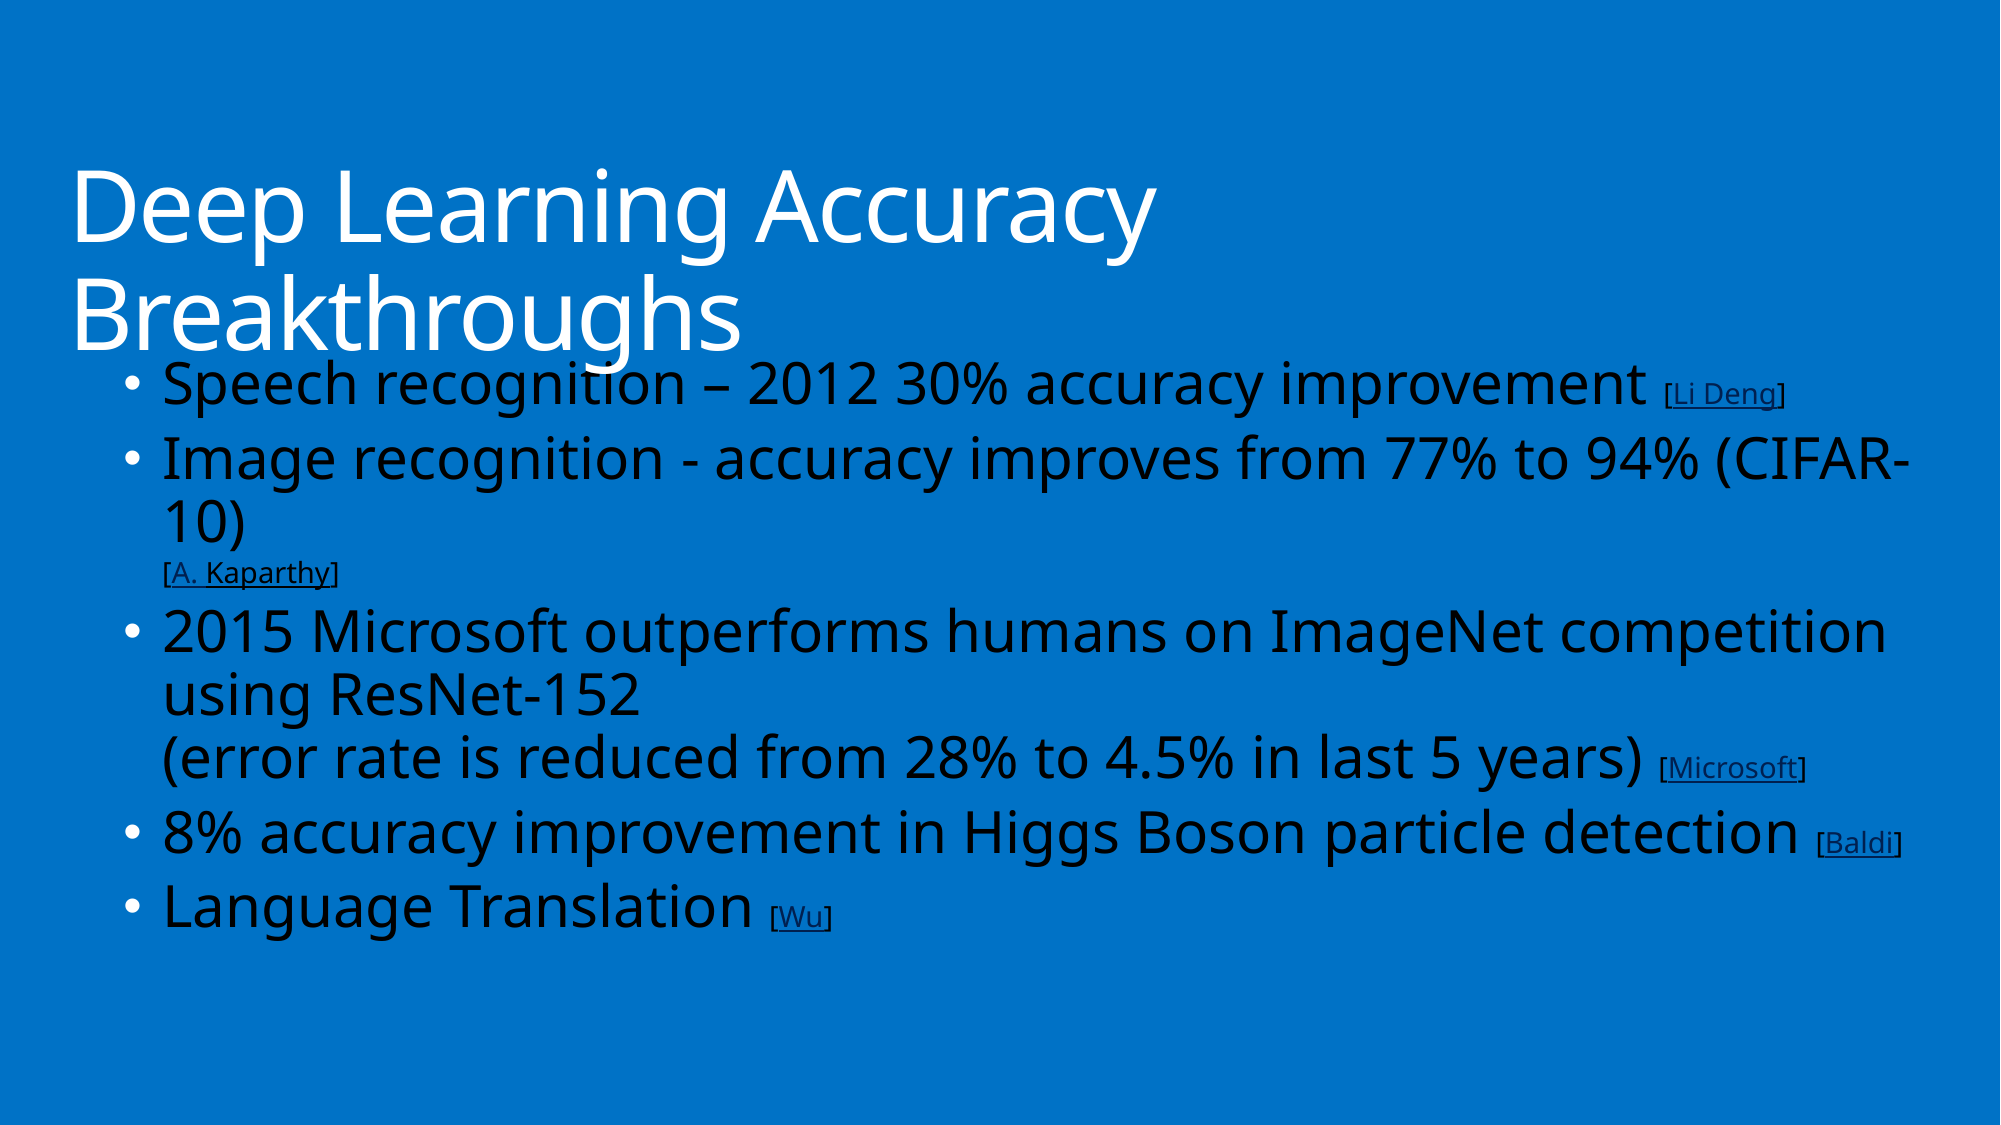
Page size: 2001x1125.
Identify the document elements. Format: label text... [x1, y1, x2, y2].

list Speech recognition – 2012 30% accuracy improvement [Li Deng] Image recognition - accuracy improves from 77% to 94% (CIFAR-10) [A. Kaparthy] 2015 Microsoft outperforms humans on ImageNet competition using ResNet-152 (error rate is reduced from 28% to 4.5% in last 5 years) [Microsoft] 8% accuracy improvement in Higgs Boson particle detection [Baldi] Language Translation [Wu] [44, 339, 1956, 904]
title Deep Learning Accuracy Breakthroughs [44, 141, 1783, 290]
